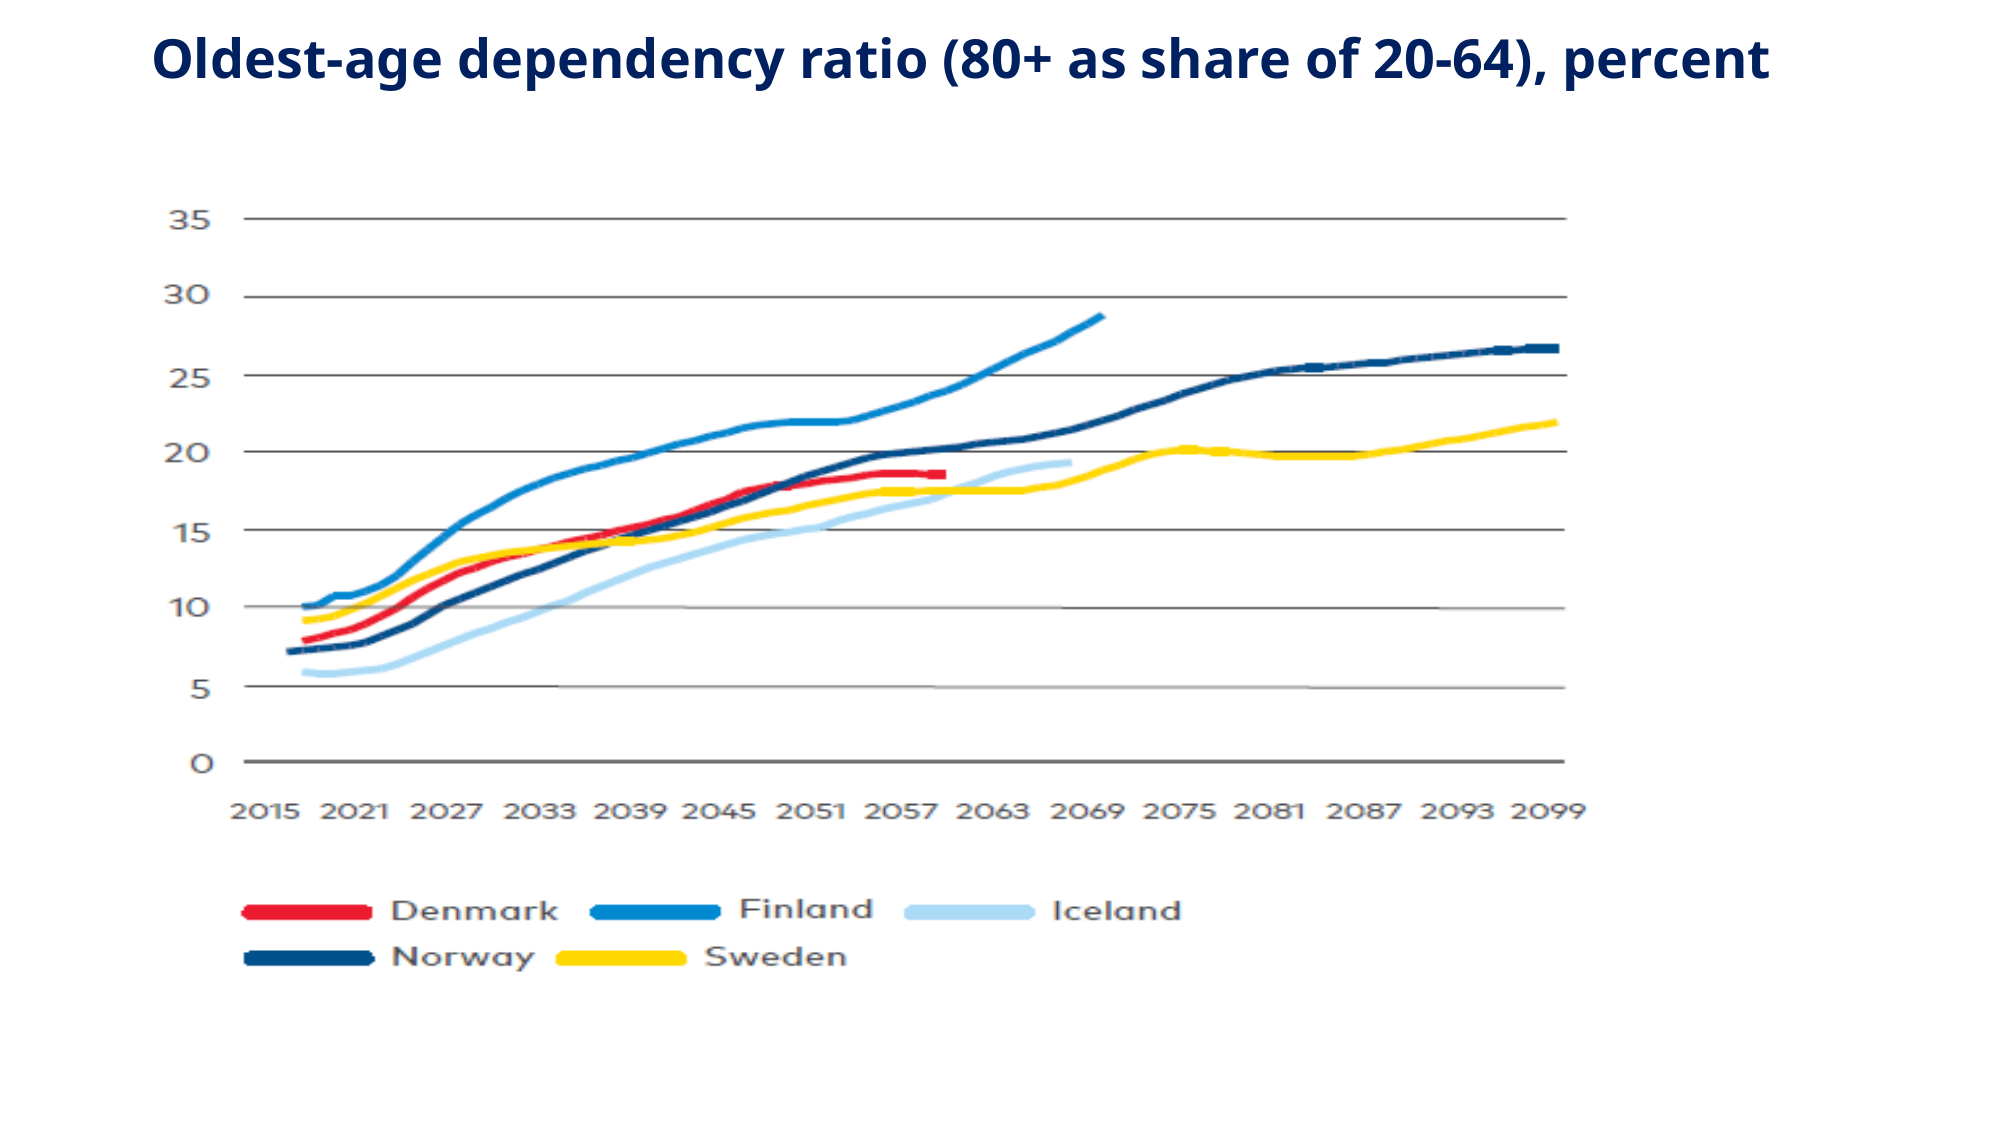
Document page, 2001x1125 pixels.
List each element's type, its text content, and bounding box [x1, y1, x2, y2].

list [152, 205, 1599, 1010]
title Oldest-age dependency ratio (80+ as share of 20-64), percent [136, 11, 1862, 112]
